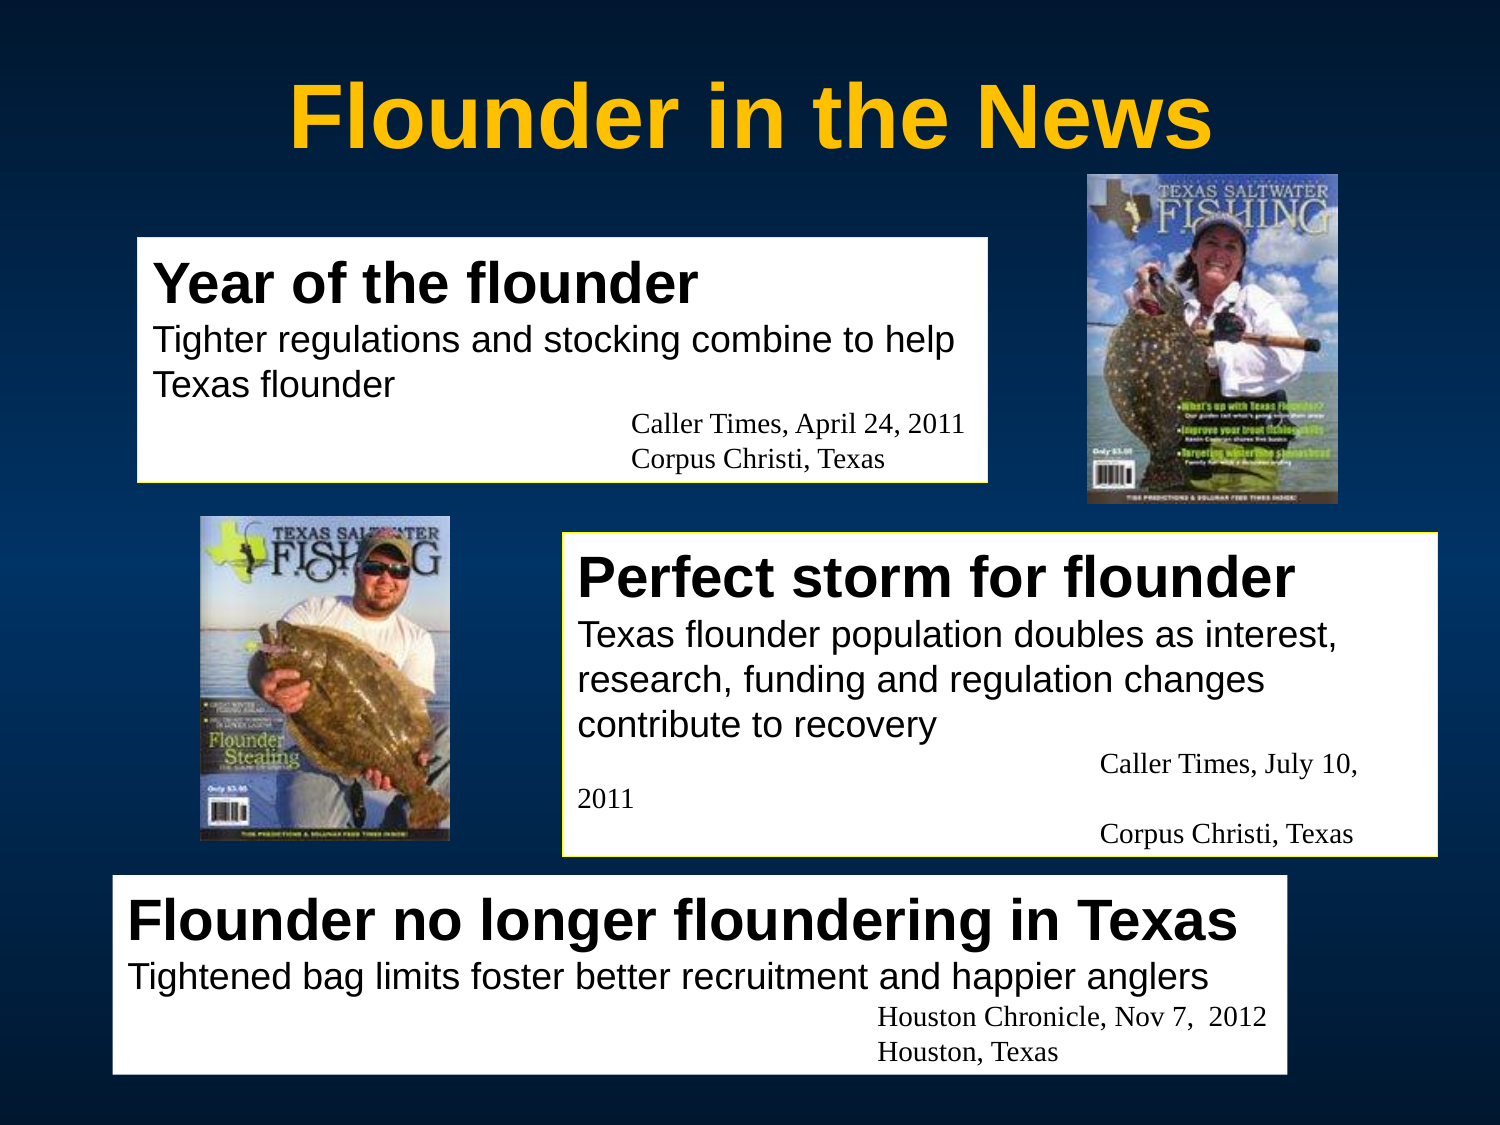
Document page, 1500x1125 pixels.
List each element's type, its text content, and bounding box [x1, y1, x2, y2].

text_box Perfect storm for flounder Texas flounder population doubles as interest, research, funding and regulation changes contribute to recovery Caller Times, July 10, 2011 Corpus Christi, Texas [562, 532, 1438, 857]
picture [199, 515, 451, 842]
picture [1087, 174, 1338, 504]
text_box Flounder no longer floundering in Texas Tightened bag limits foster better recruitment and happier anglers Houston Chronicle, Nov 7, 2012 Houston, Texas [112, 875, 1288, 1075]
text_box Year of the flounder Tighter regulations and stocking combine to help Texas flounder Caller Times, April 24, 2011 Corpus Christi, Texas [137, 237, 988, 483]
text_box Flounder in the News [4, 49, 1500, 175]
